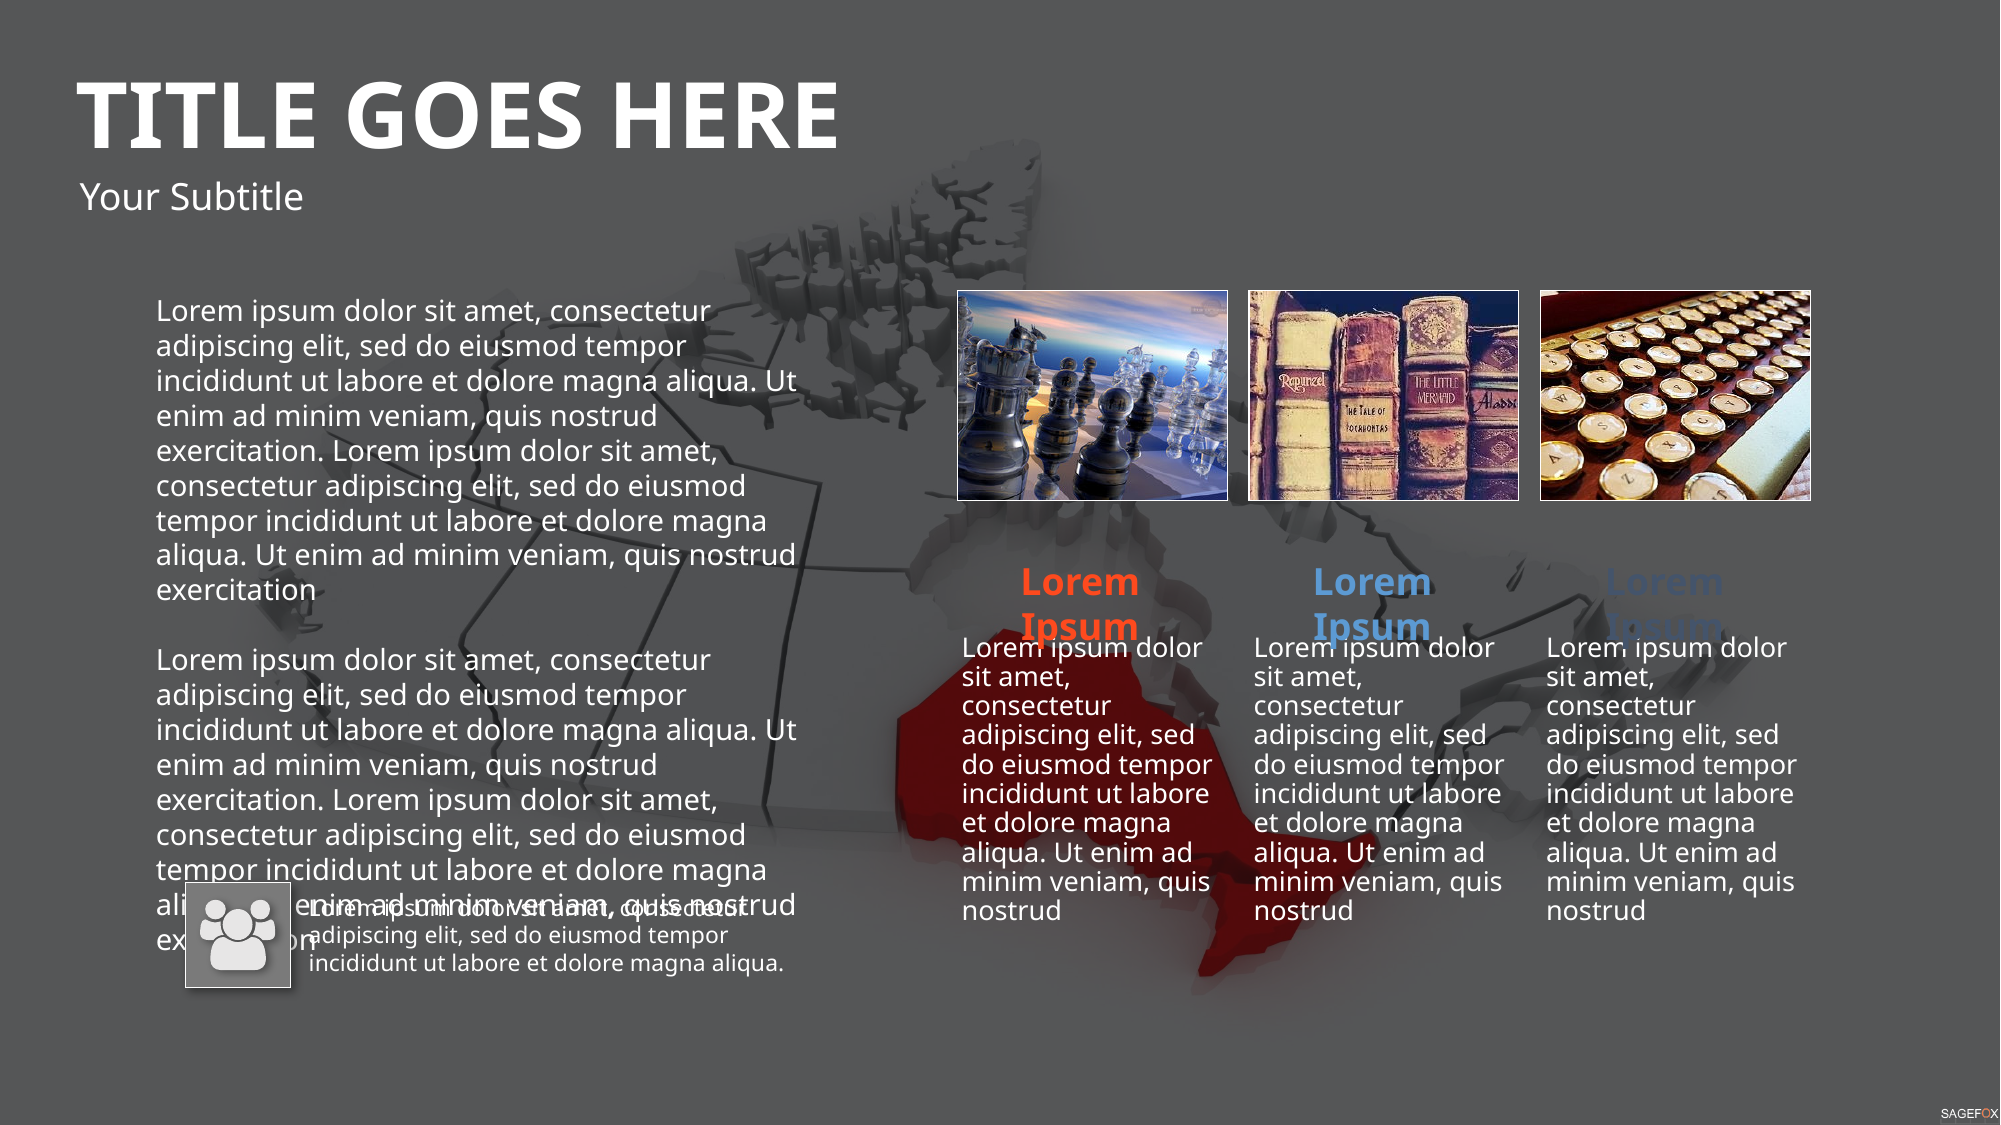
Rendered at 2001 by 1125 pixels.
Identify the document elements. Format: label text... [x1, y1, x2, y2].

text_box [60, 49, 1020, 227]
text_box Lorem ipsum dolor sit amet, consectetur adipiscing elit, sed do eiusmod tempor incididunt ut labore et dolore magna aliqua. Ut enim ad minim veniam, quis nostrud exercitation. Lorem ipsum dolor sit amet, consectetur adipiscing elit, sed do eiusmod tempor incididunt ut labore et dolore magna aliqua. Ut enim ad minim veniam, quis nostrud exercitation Lorem ipsum dolor sit amet, consectetur adipiscing elit, sed do eiusmod tempor incididunt ut labore et dolore magna aliqua. Ut enim ad minim veniam, quis nostrud exercitation. Lorem ipsum dolor sit amet, consectetur adipiscing elit, sed do eiusmod tempor incididunt ut labore et dolore magna aliqua. Ut enim ad minim veniam, quis nostrud exercitation [141, 284, 816, 1044]
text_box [1237, 550, 1515, 968]
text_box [1530, 550, 1807, 968]
text_box [956, 290, 1228, 502]
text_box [945, 550, 1223, 968]
text_box [1248, 290, 1520, 502]
text_box [1540, 290, 1812, 502]
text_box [185, 882, 291, 988]
text_box Lorem ipsum dolor sit amet, consectetur adipiscing elit, sed do eiusmod tempor incididunt ut labore et dolore magna aliqua. [308, 893, 788, 976]
picture [1940, 0, 2001, 1125]
